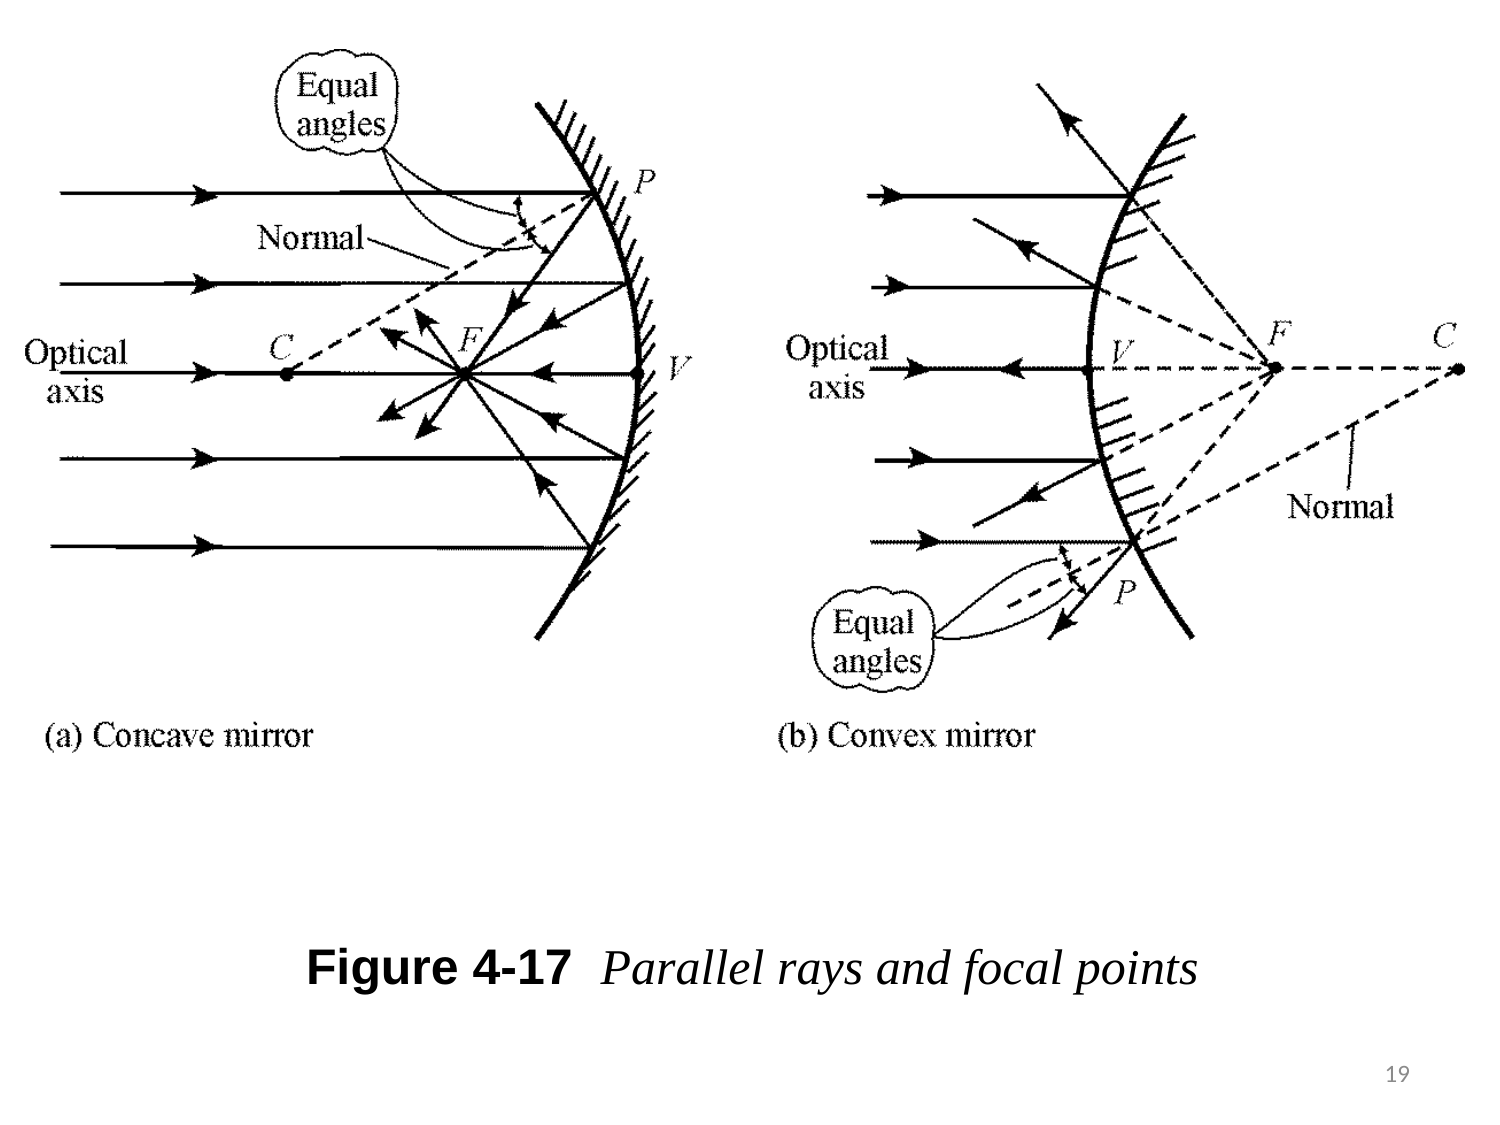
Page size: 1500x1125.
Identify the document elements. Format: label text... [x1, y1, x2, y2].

slide_number 19 [1074, 1042, 1425, 1103]
title Figure 4-17 Parallel rays and focal points [39, 887, 1465, 1043]
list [24, 49, 1466, 754]
